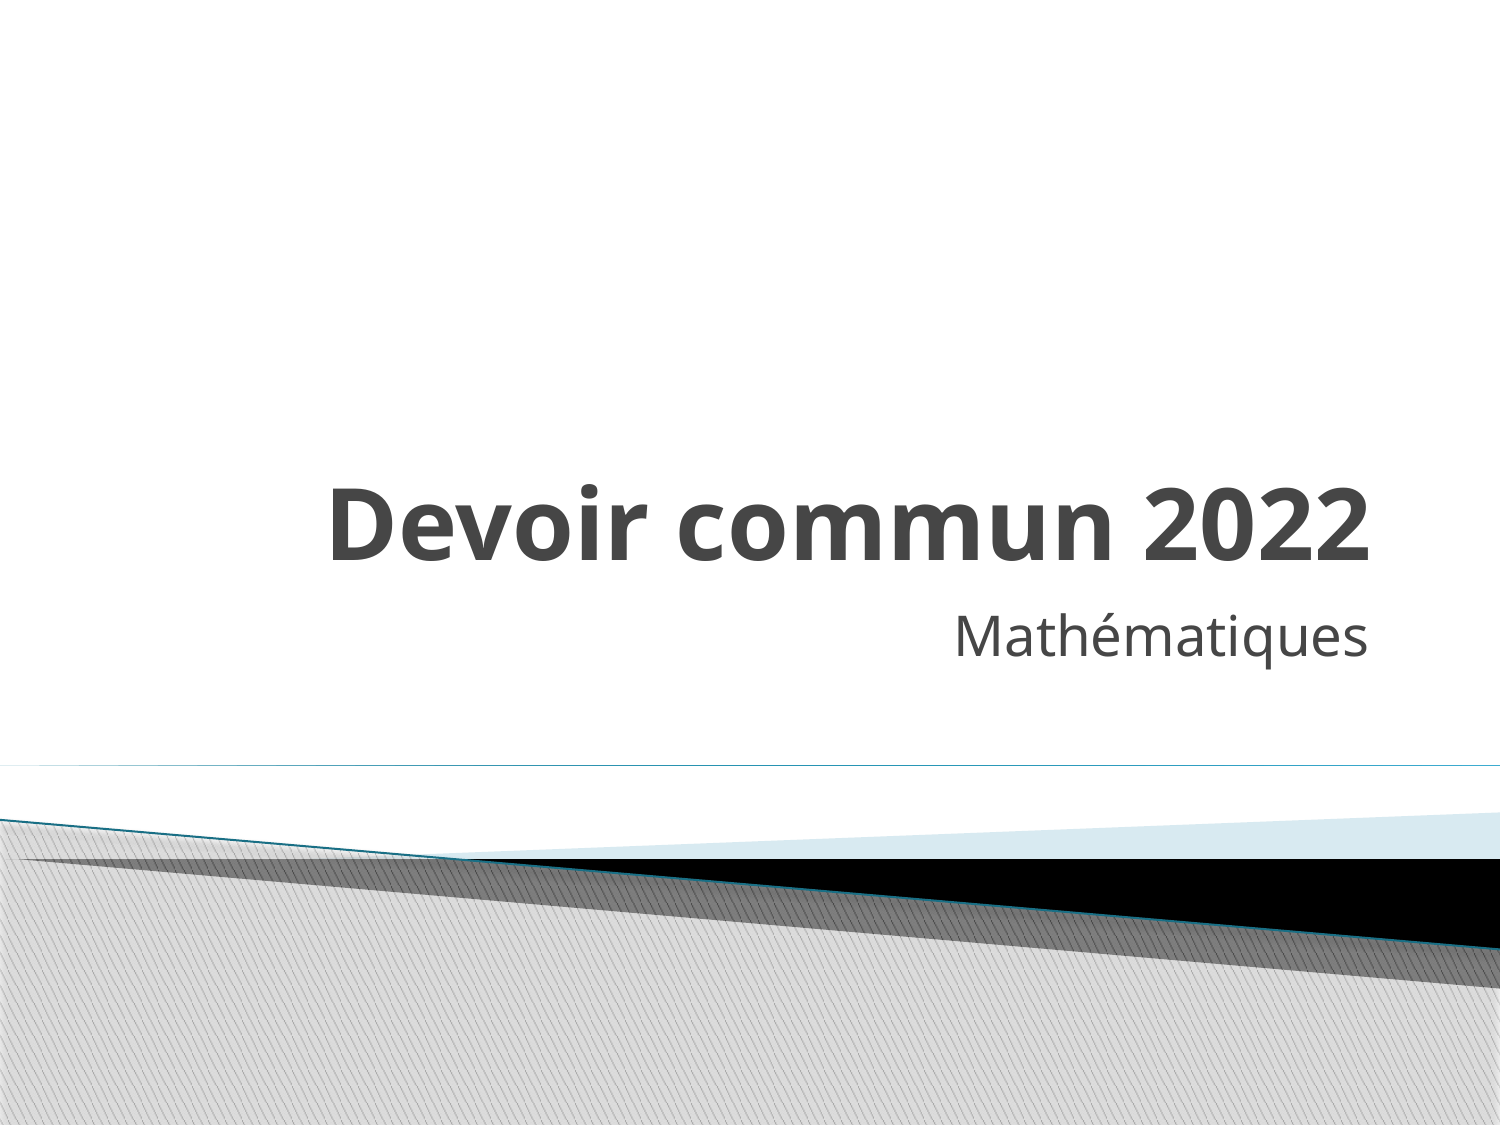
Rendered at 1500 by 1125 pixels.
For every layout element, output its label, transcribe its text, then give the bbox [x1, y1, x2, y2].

subtitle Mathématiques [112, 592, 1388, 790]
title Devoir commun 2022 [112, 287, 1388, 588]
picture [5, 859, 1500, 989]
